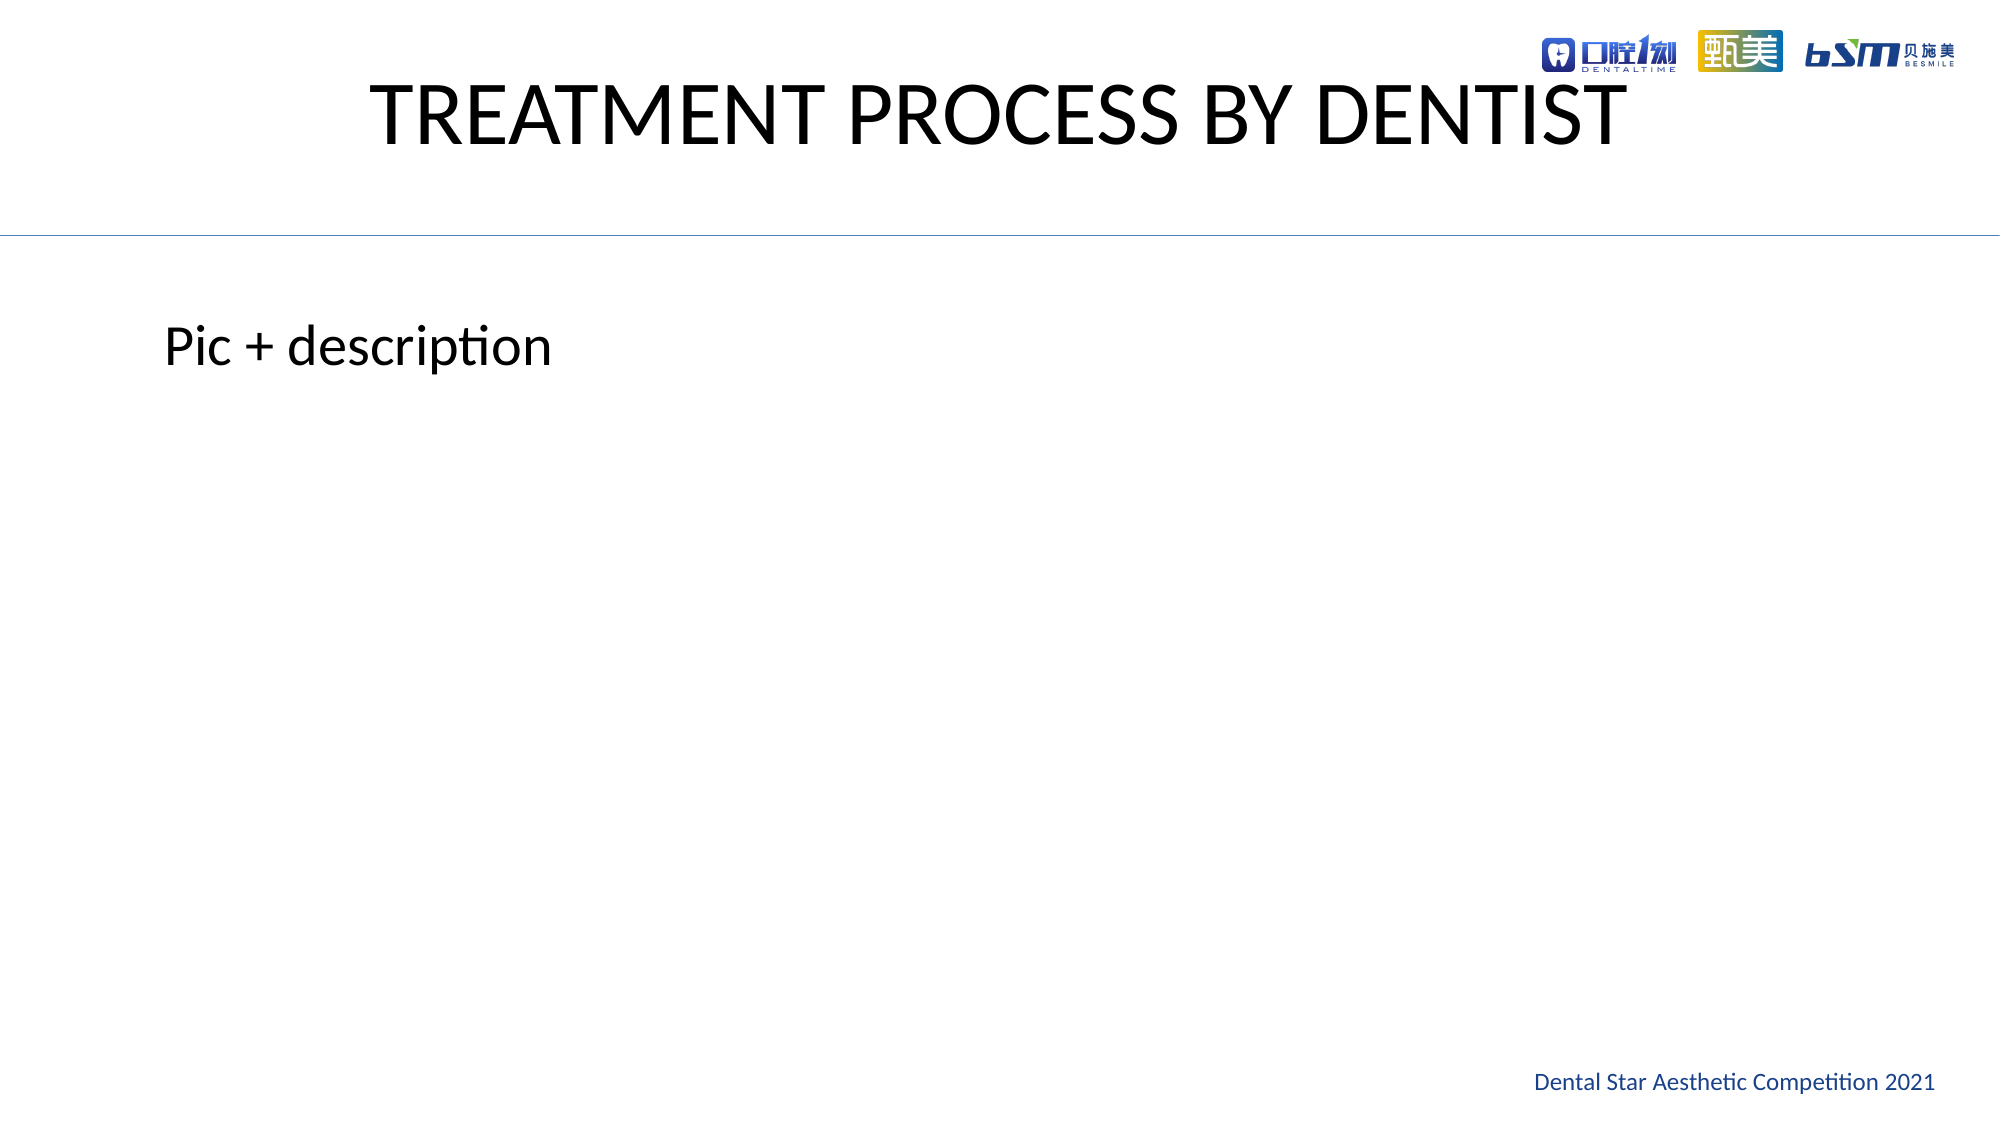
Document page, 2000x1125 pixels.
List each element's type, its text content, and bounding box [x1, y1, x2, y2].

title TREATMENT PROCESS BY DENTIST [99, 45, 1900, 233]
picture [1542, 34, 1676, 45]
picture [1698, 30, 1783, 45]
list Pic + description [150, 299, 1000, 1014]
picture [1805, 39, 1954, 67]
